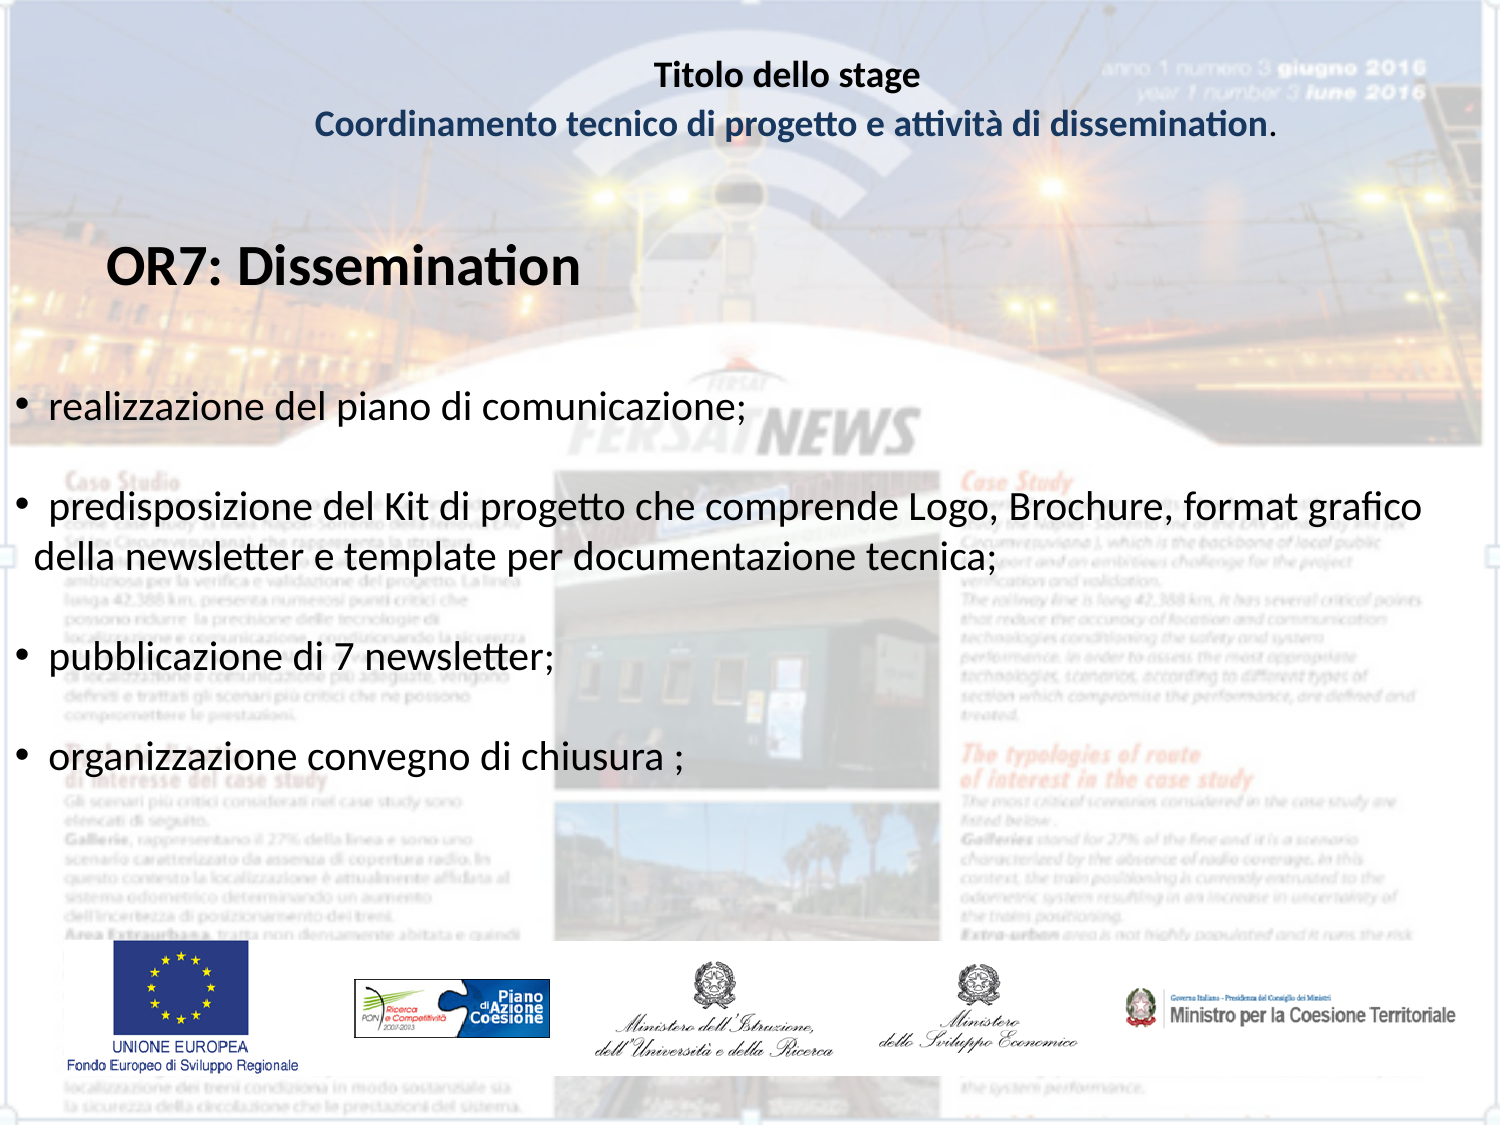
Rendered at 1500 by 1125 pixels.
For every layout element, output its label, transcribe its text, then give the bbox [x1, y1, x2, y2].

picture [64, 940, 1459, 1077]
title Titolo dello stage Coordinamento tecnico di progetto e attività di dissemination. [75, 42, 1500, 198]
text_box realizzazione del piano di comunicazione; predisposizione del Kit di progetto che comprende Logo, Brochure, format grafico della newsletter e template per documentazione tecnica; pubblicazione di 7 newsletter; organizzazione convegno di chiusura ; [0, 326, 1447, 832]
text_box OR7: Dissemination [91, 219, 597, 326]
